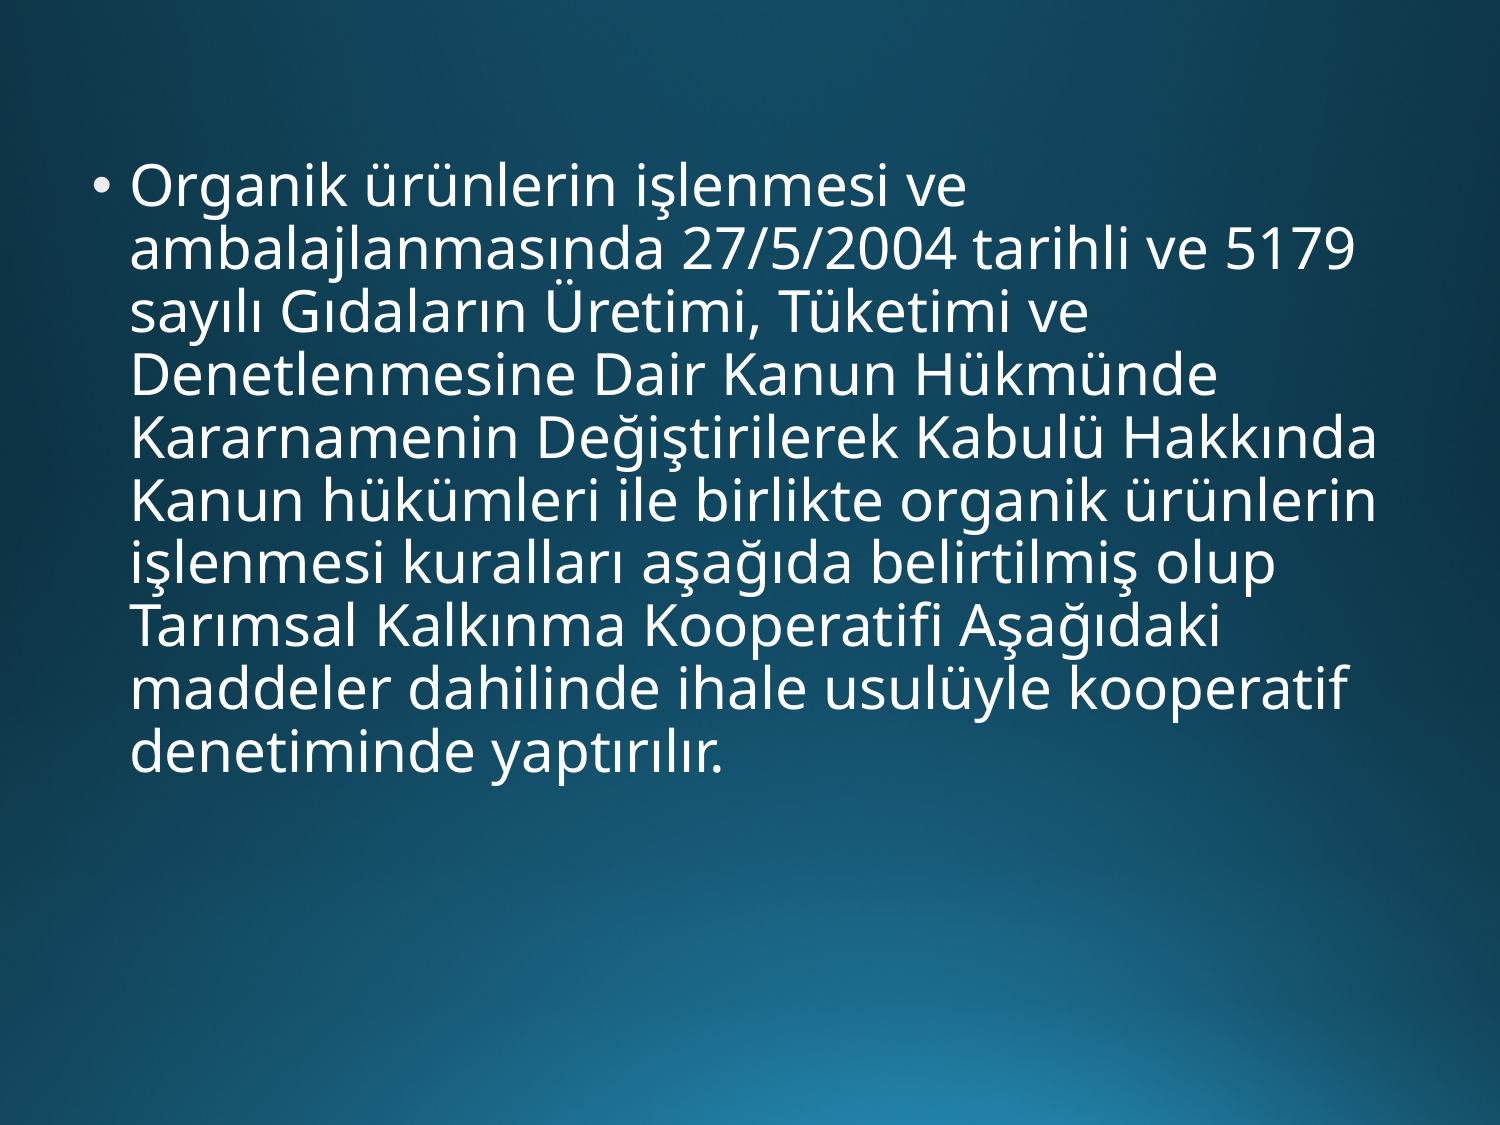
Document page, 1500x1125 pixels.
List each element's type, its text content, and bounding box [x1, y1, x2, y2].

list Organik ürünlerin işlenmesi ve ambalajlanmasında 27/5/2004 tarihli ve 5179 sayılı Gıdaların Üretimi, Tüketimi ve Denetlenmesine Dair Kanun Hükmünde Kararnamenin Değiştirilerek Kabulü Hakkında Kanun hükümleri ile birlikte organik ürünlerin işlenmesi kuralları aşağıda belirtilmiş olup Tarımsal Kalkınma Kooperatifi Aşağıdaki maddeler dahilinde ihale usulüyle kooperatif denetiminde yaptırılır. [76, 149, 1414, 976]
picture [0, 0, 1500, 1125]
